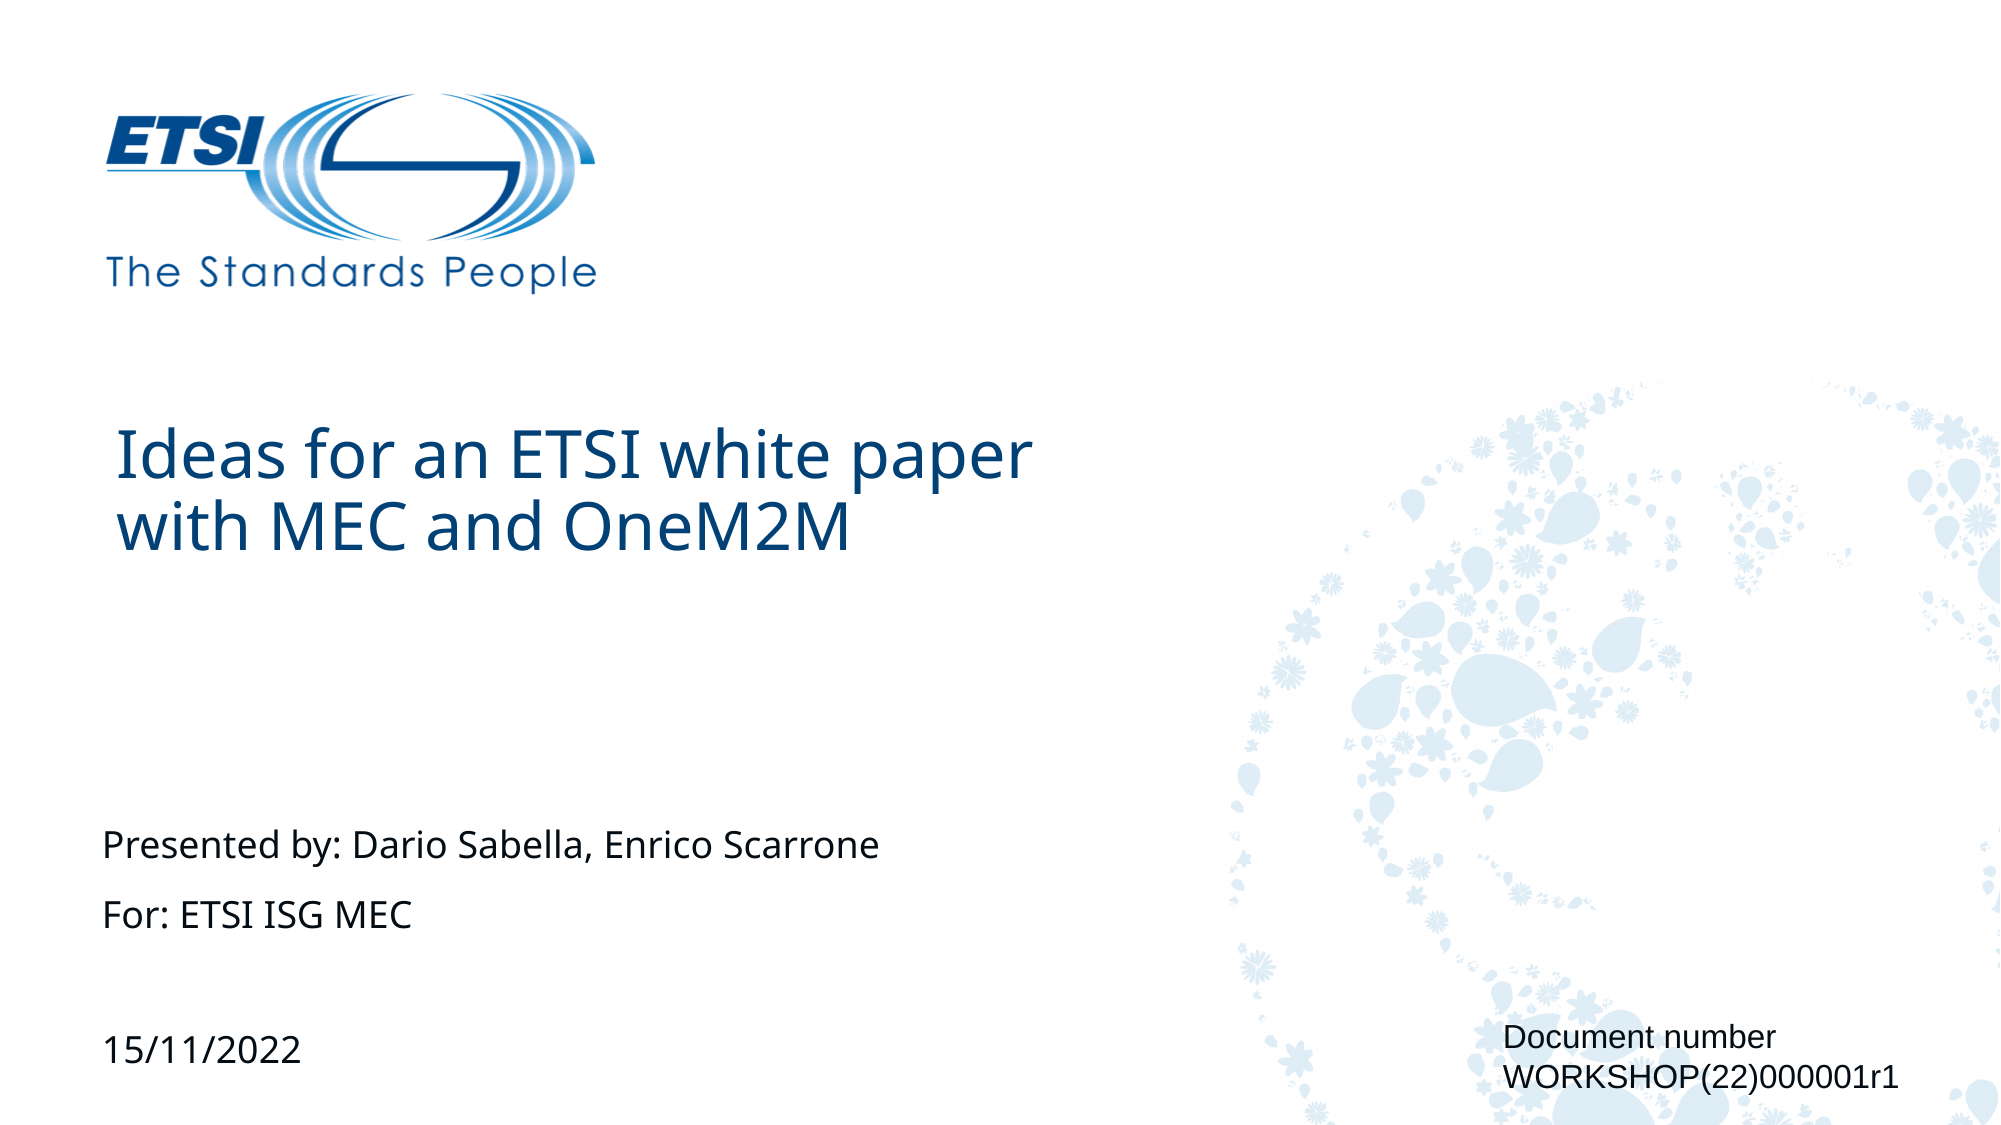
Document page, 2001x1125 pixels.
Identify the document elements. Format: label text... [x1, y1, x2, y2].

list Presented by: Dario Sabella, Enrico Scarrone [101, 813, 975, 879]
picture [55, 45, 647, 343]
list 15/11/2022 [101, 1018, 692, 1080]
title Ideas for an ETSI white paper with MEC and OneM2M [101, 413, 1143, 814]
text_box Document number WORKSHOP(22)000001r1 [1488, 1008, 1977, 1103]
list For: ETSI ISG MEC [101, 883, 715, 949]
